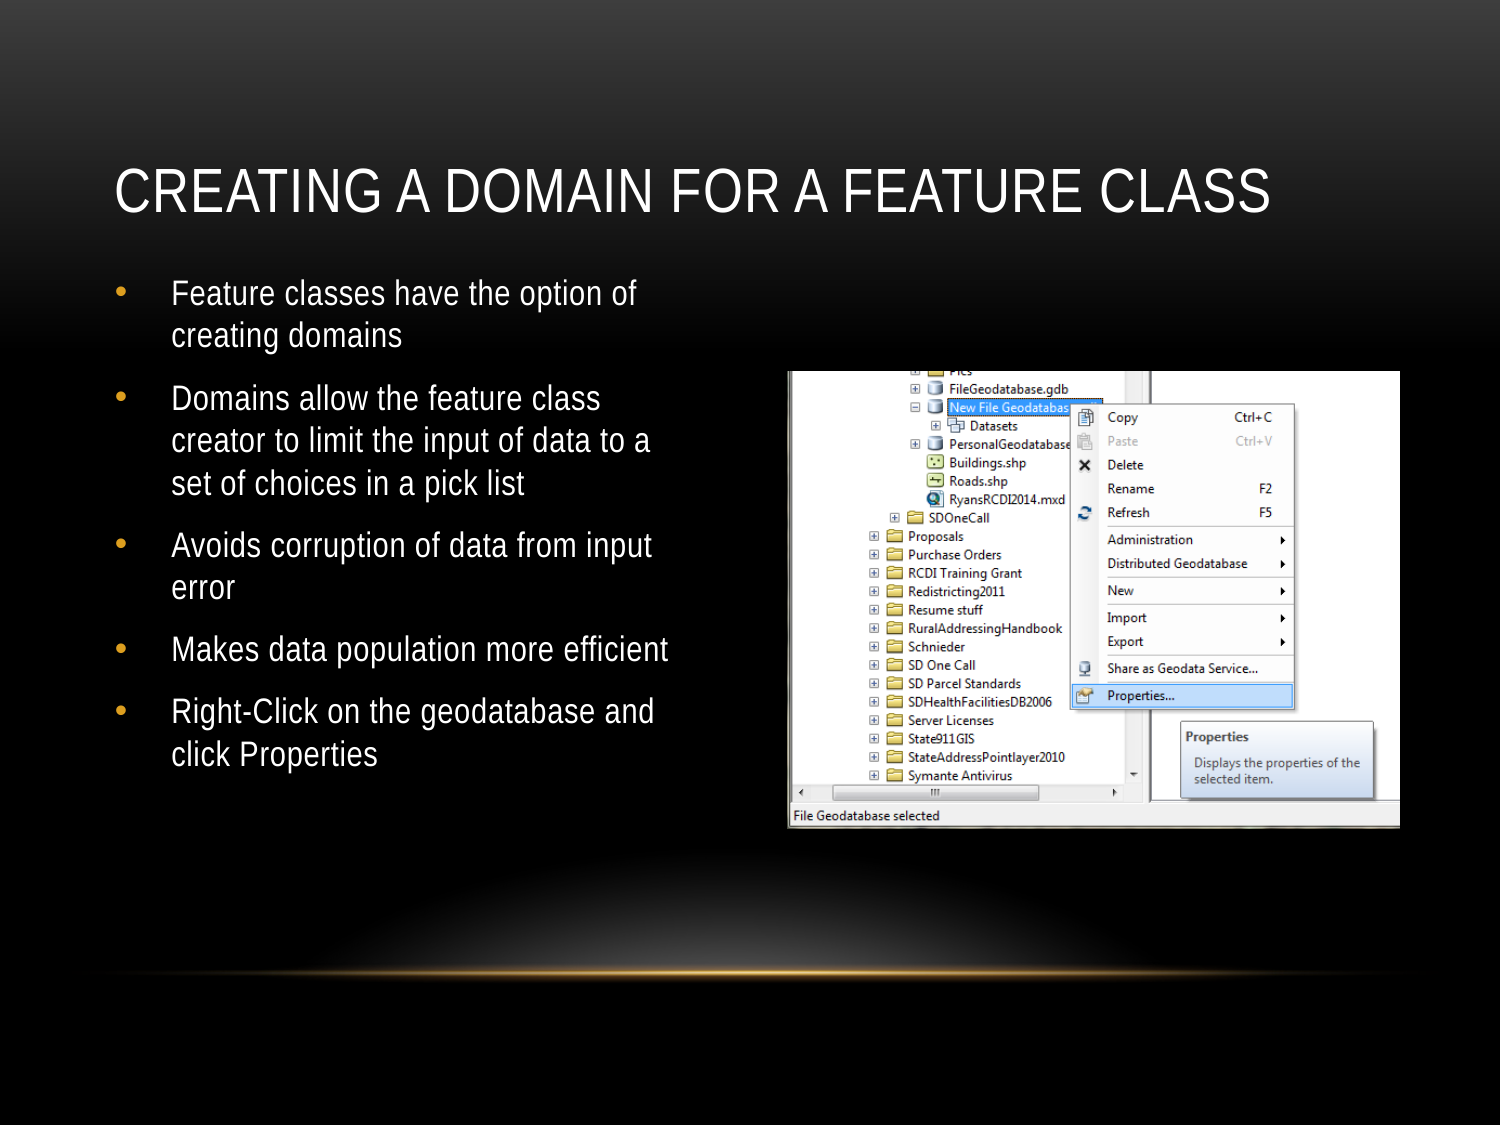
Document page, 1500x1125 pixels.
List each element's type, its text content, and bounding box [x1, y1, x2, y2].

title Creating a domain for a feature class [99, 45, 1400, 233]
picture [0, 0, 1500, 1125]
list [787, 370, 1401, 830]
list Feature classes have the option of creating domains Domains allow the feature class creator to limit the input of data to a set of choices in a pick list Avoids corruption of data from input error Makes data population more efficient Right-Click on the geodatabase and click Properties [99, 262, 713, 938]
